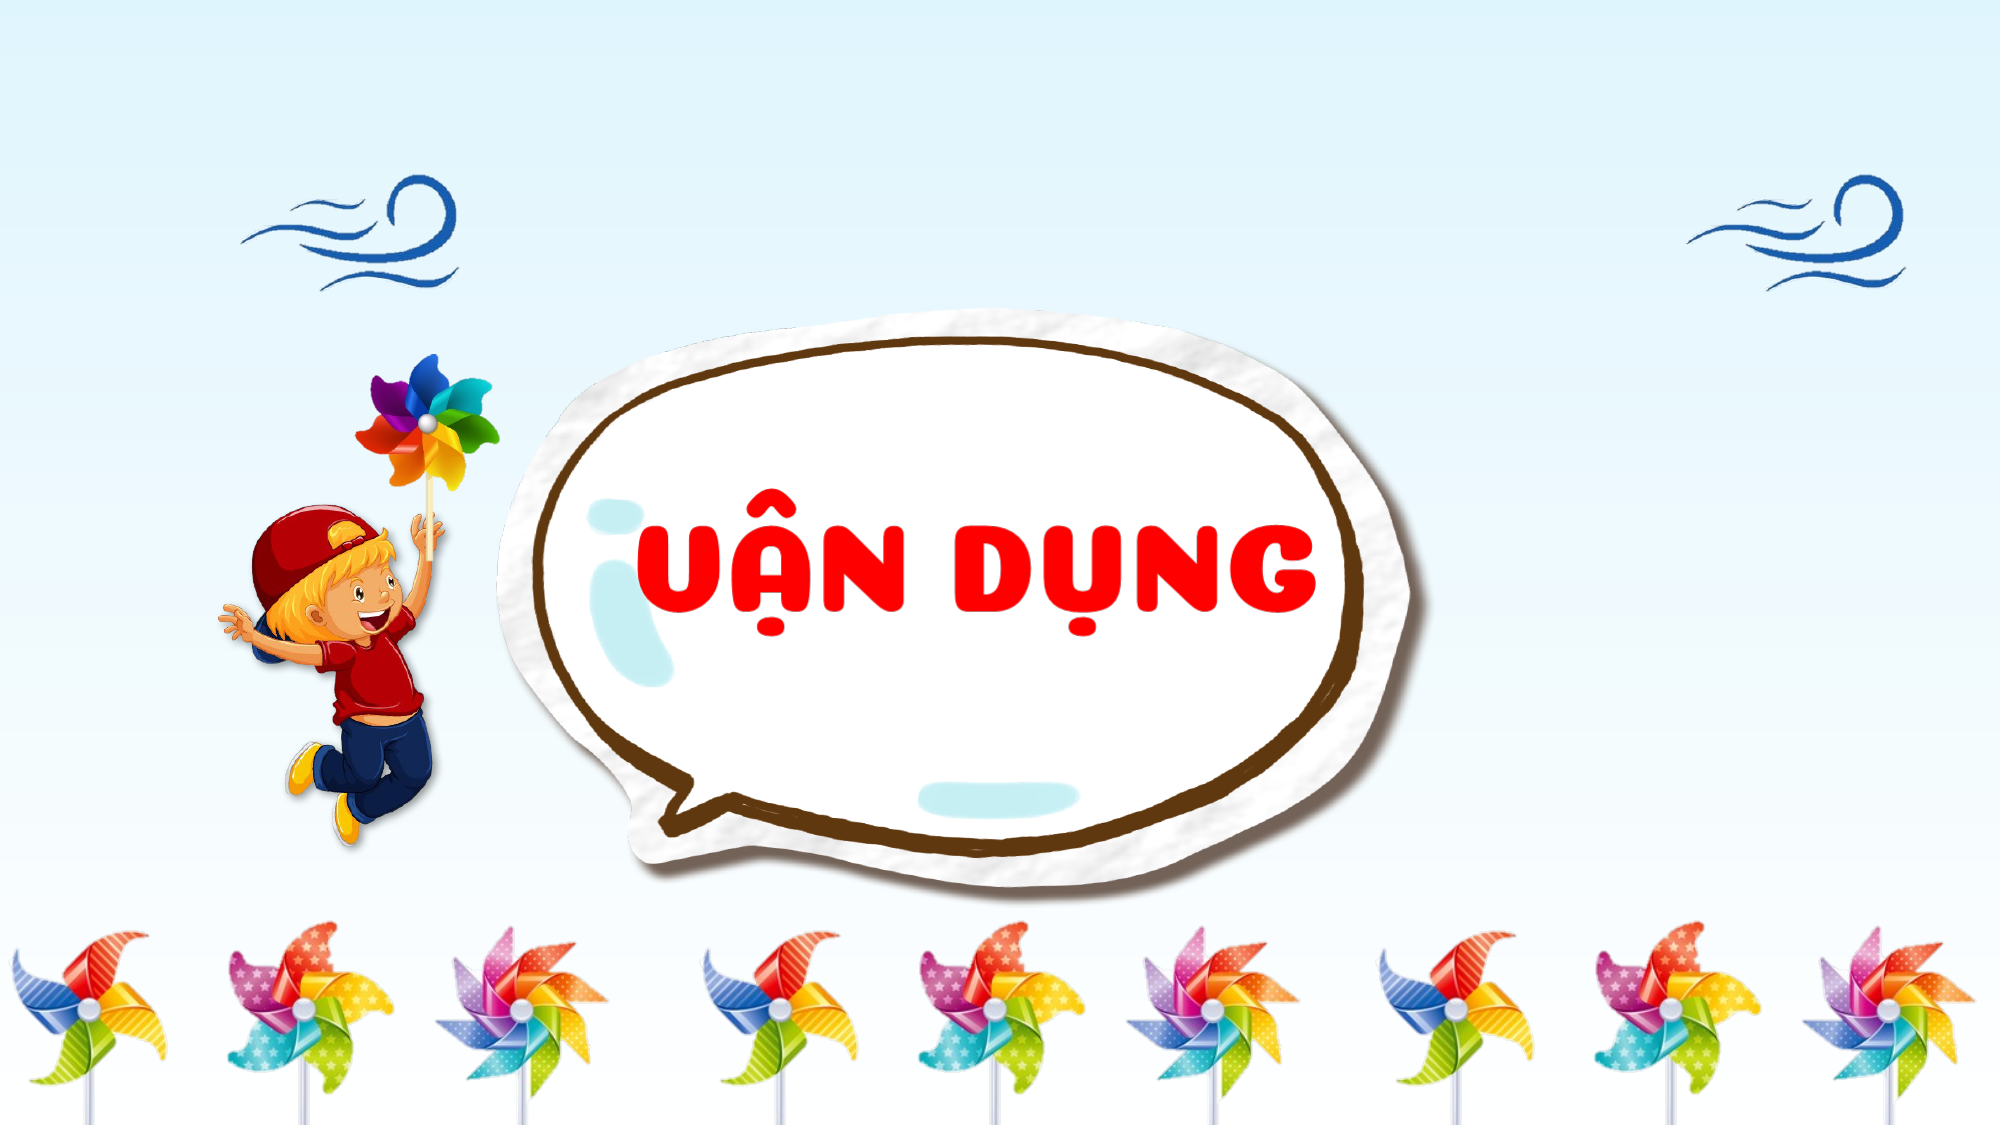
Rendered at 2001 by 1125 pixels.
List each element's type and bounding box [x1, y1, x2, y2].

text_box [0, 891, 2000, 1125]
picture [1648, 86, 1942, 379]
picture [125, 86, 1448, 891]
